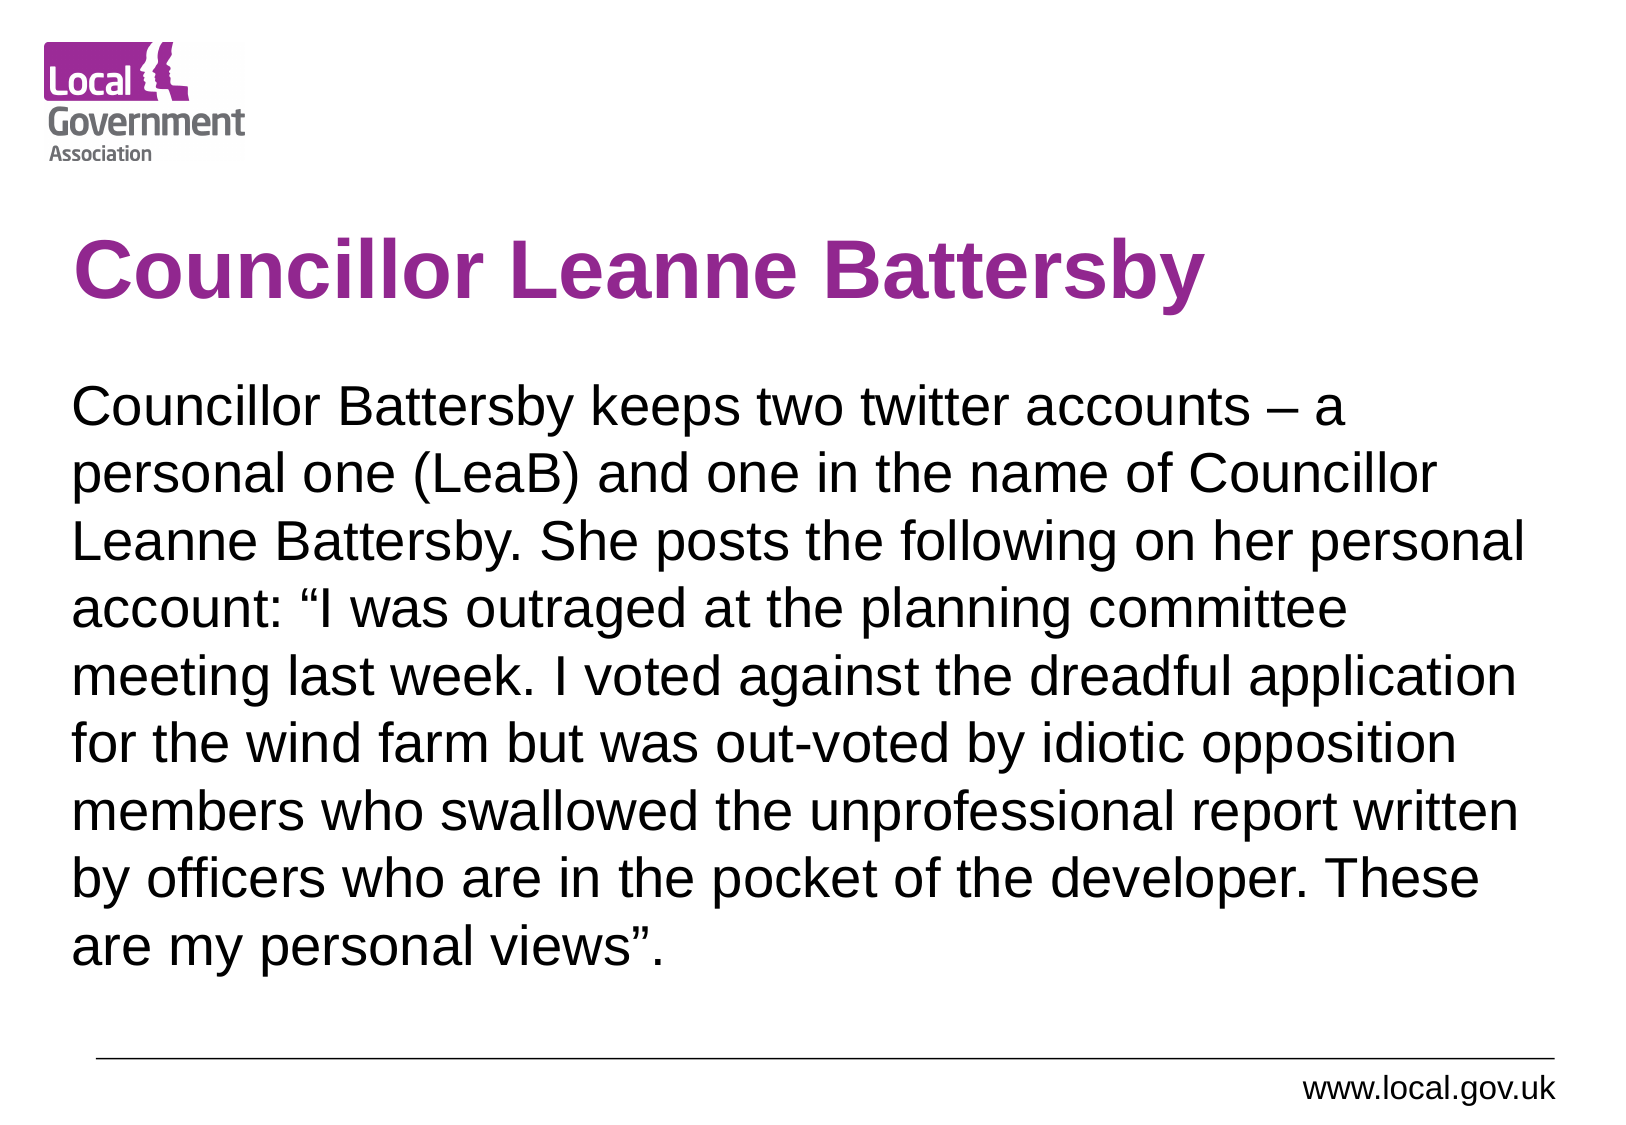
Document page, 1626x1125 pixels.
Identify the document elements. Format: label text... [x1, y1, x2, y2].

list Councillor Battersby keeps two twitter accounts – a personal one (LeaB) and one in the name of Councillor Leanne Battersby. She posts the following on her personal account: “I was outraged at the planning committee meeting last week. I voted against the dreadful application for the wind farm but was out-voted by idiotic opposition members who swallowed the unprofessional report written by officers who are in the pocket of the developer. These are my personal views”. [56, 361, 1543, 1047]
picture [44, 42, 245, 161]
title Councillor Leanne Battersby [59, 208, 1522, 303]
